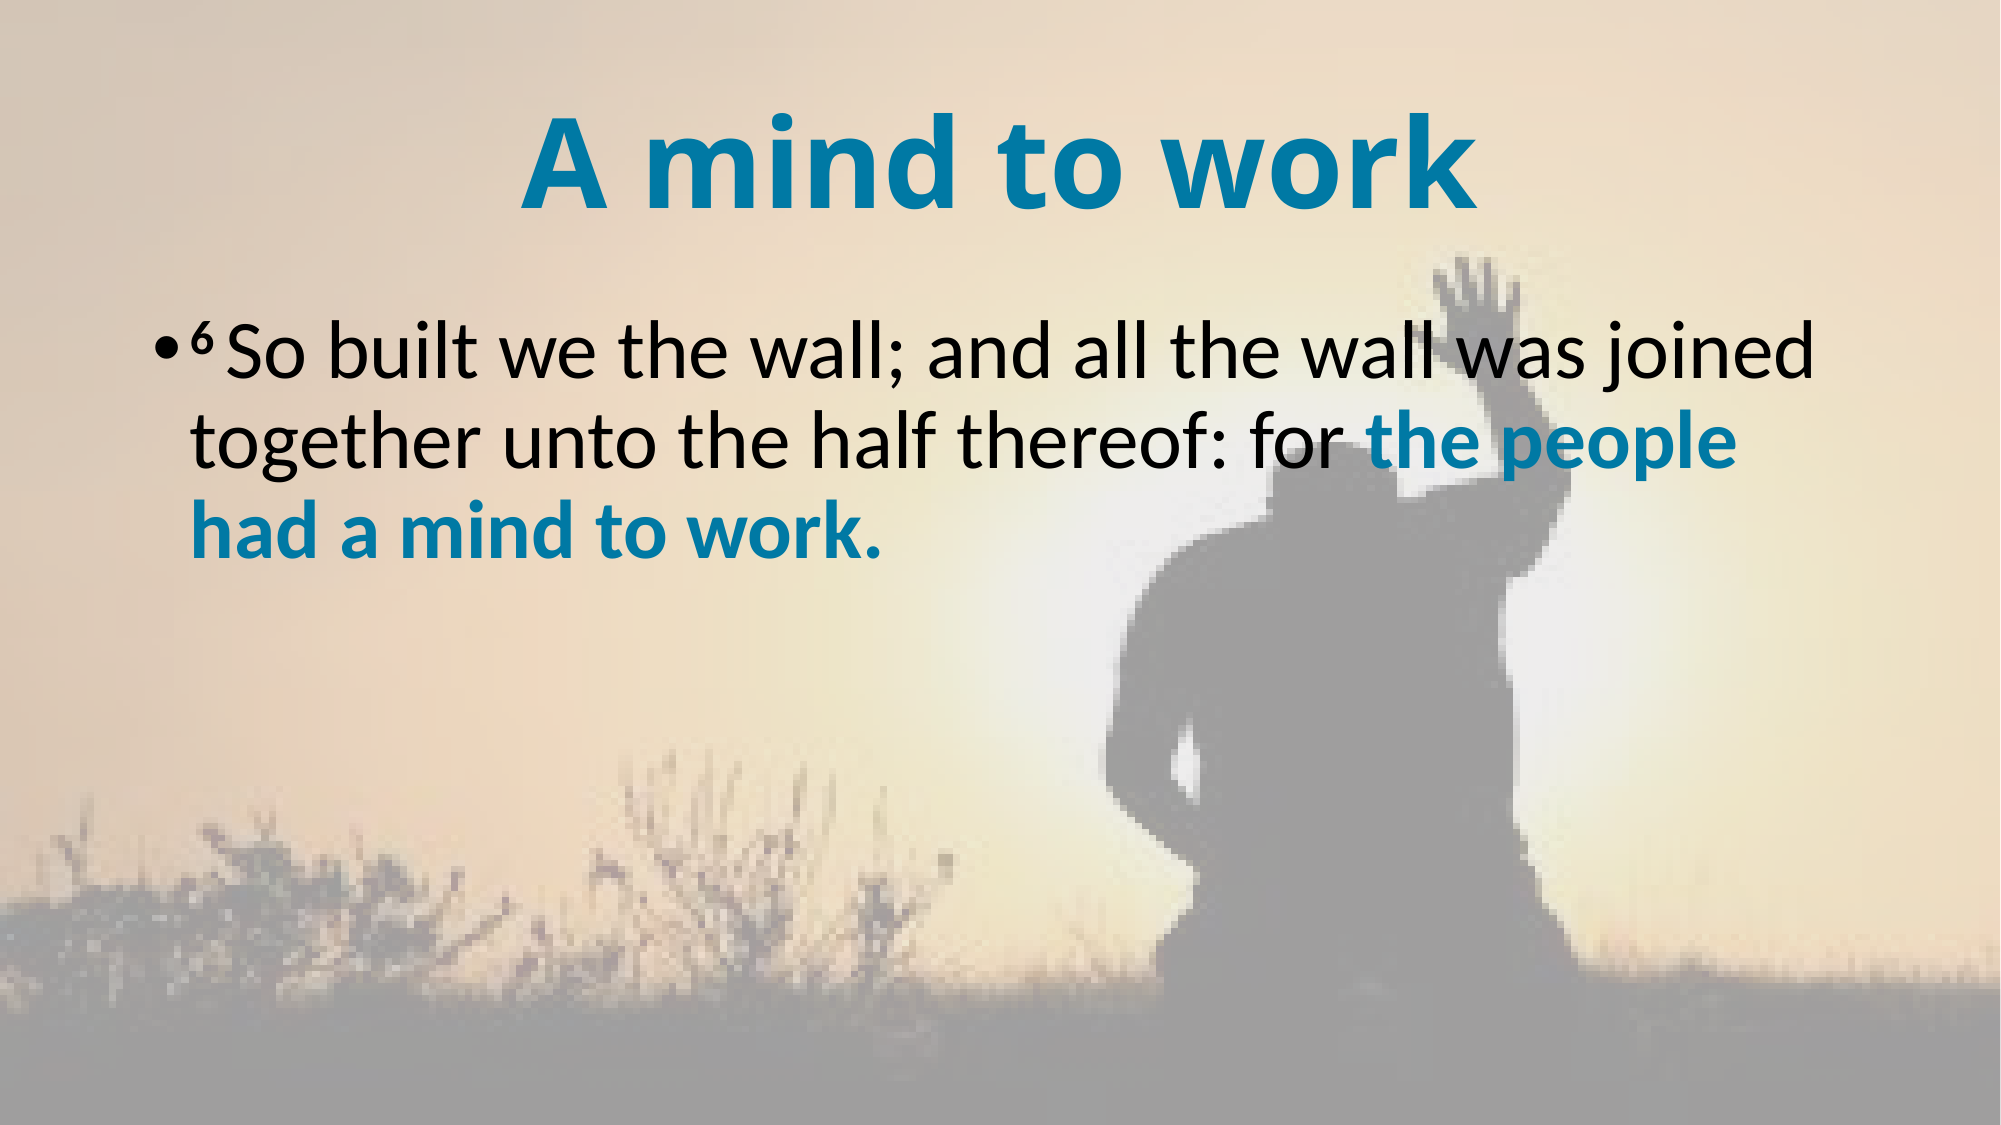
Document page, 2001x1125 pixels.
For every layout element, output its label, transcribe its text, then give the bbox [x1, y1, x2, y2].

list 6 So built we the wall; and all the wall was joined together unto the half thereof: for the people had a mind to work. [137, 299, 1863, 1014]
text_box [0, 0, 2000, 1125]
title A mind to work [137, 59, 1863, 278]
